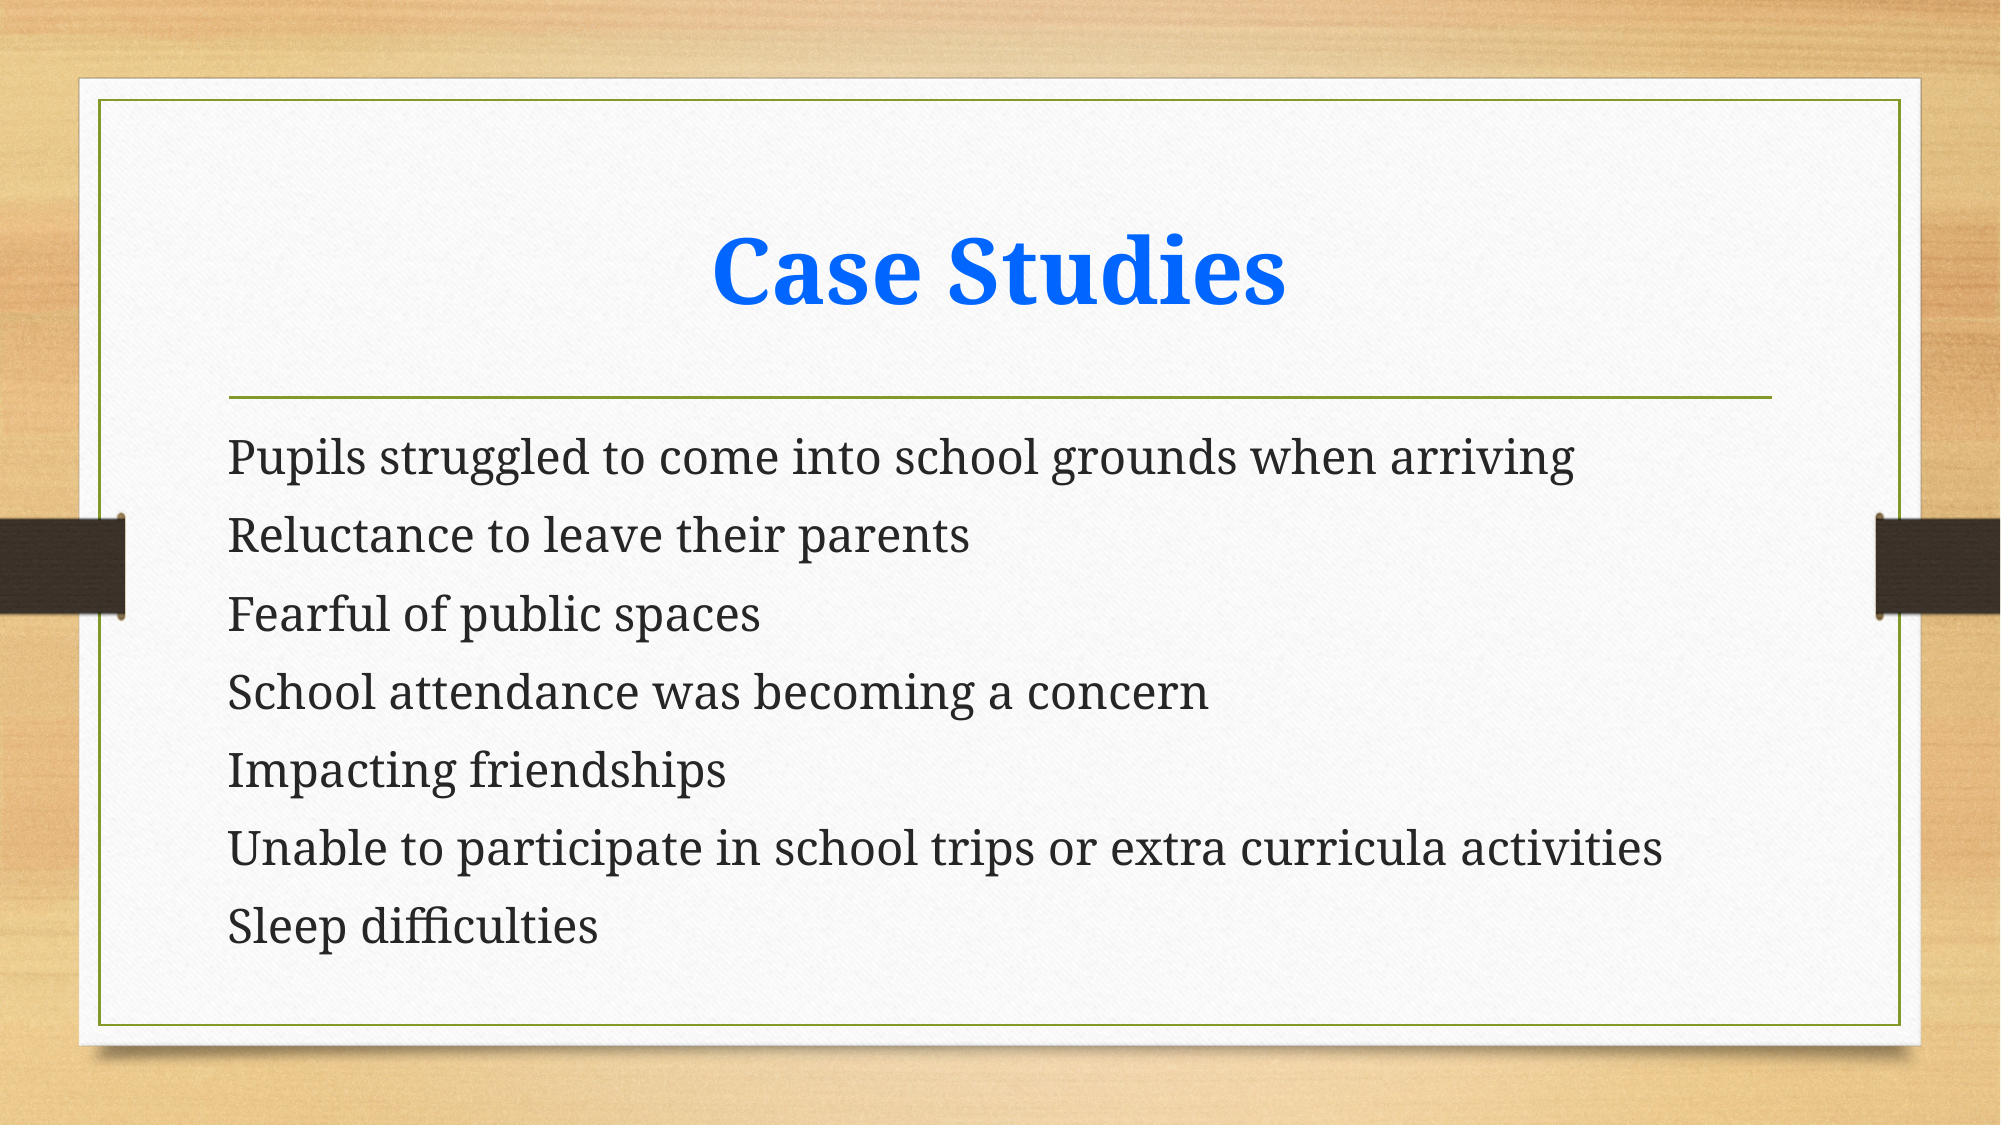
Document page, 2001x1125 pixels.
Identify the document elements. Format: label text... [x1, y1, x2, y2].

title Case Studies [212, 161, 1788, 375]
picture [0, 0, 2001, 1125]
list Pupils struggled to come into school grounds when arriving Reluctance to leave their parents Fearful of public spaces School attendance was becoming a concern Impacting friendships Unable to participate in school trips or extra curricula activities Sleep difficulties [212, 419, 1788, 964]
